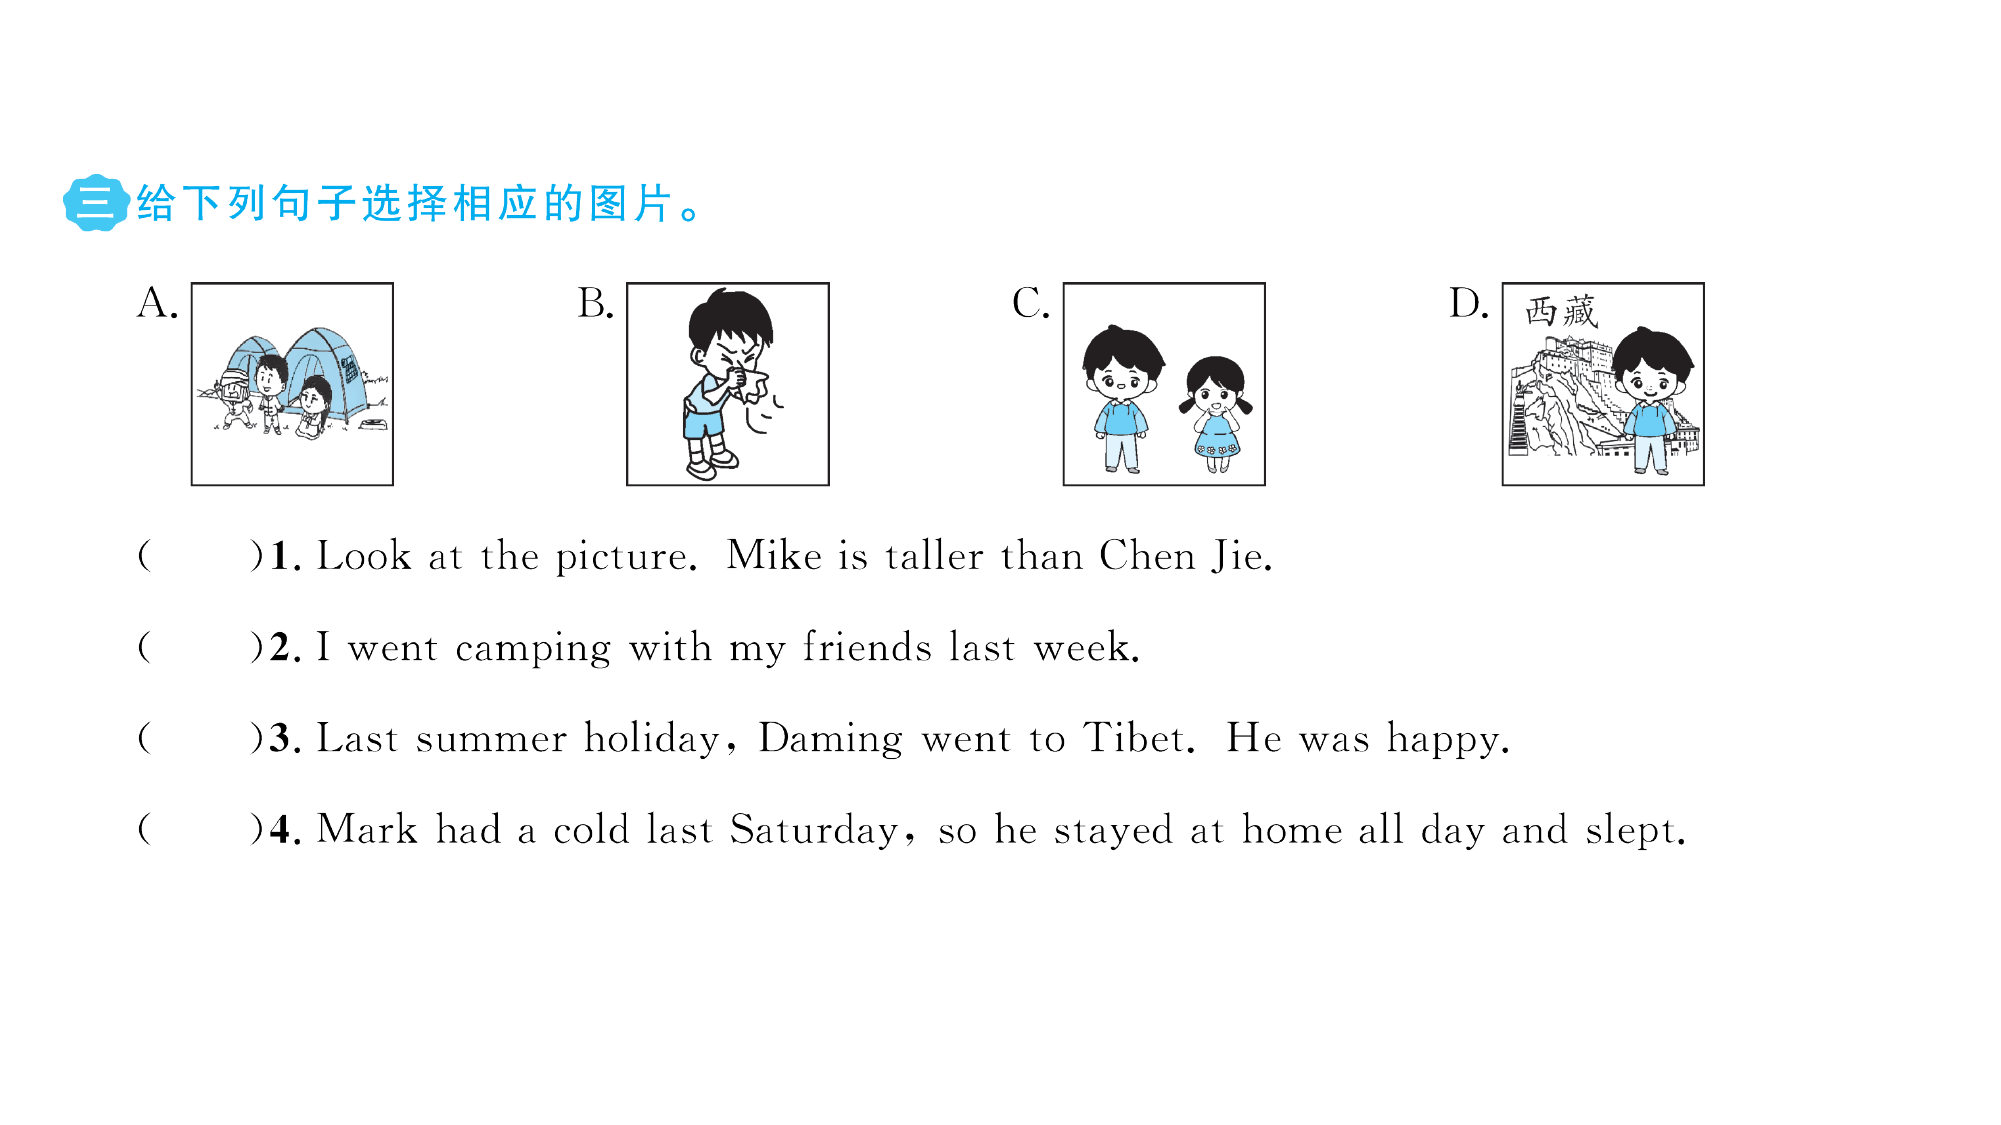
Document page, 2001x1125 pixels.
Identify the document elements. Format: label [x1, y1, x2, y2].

picture [58, 162, 1949, 882]
